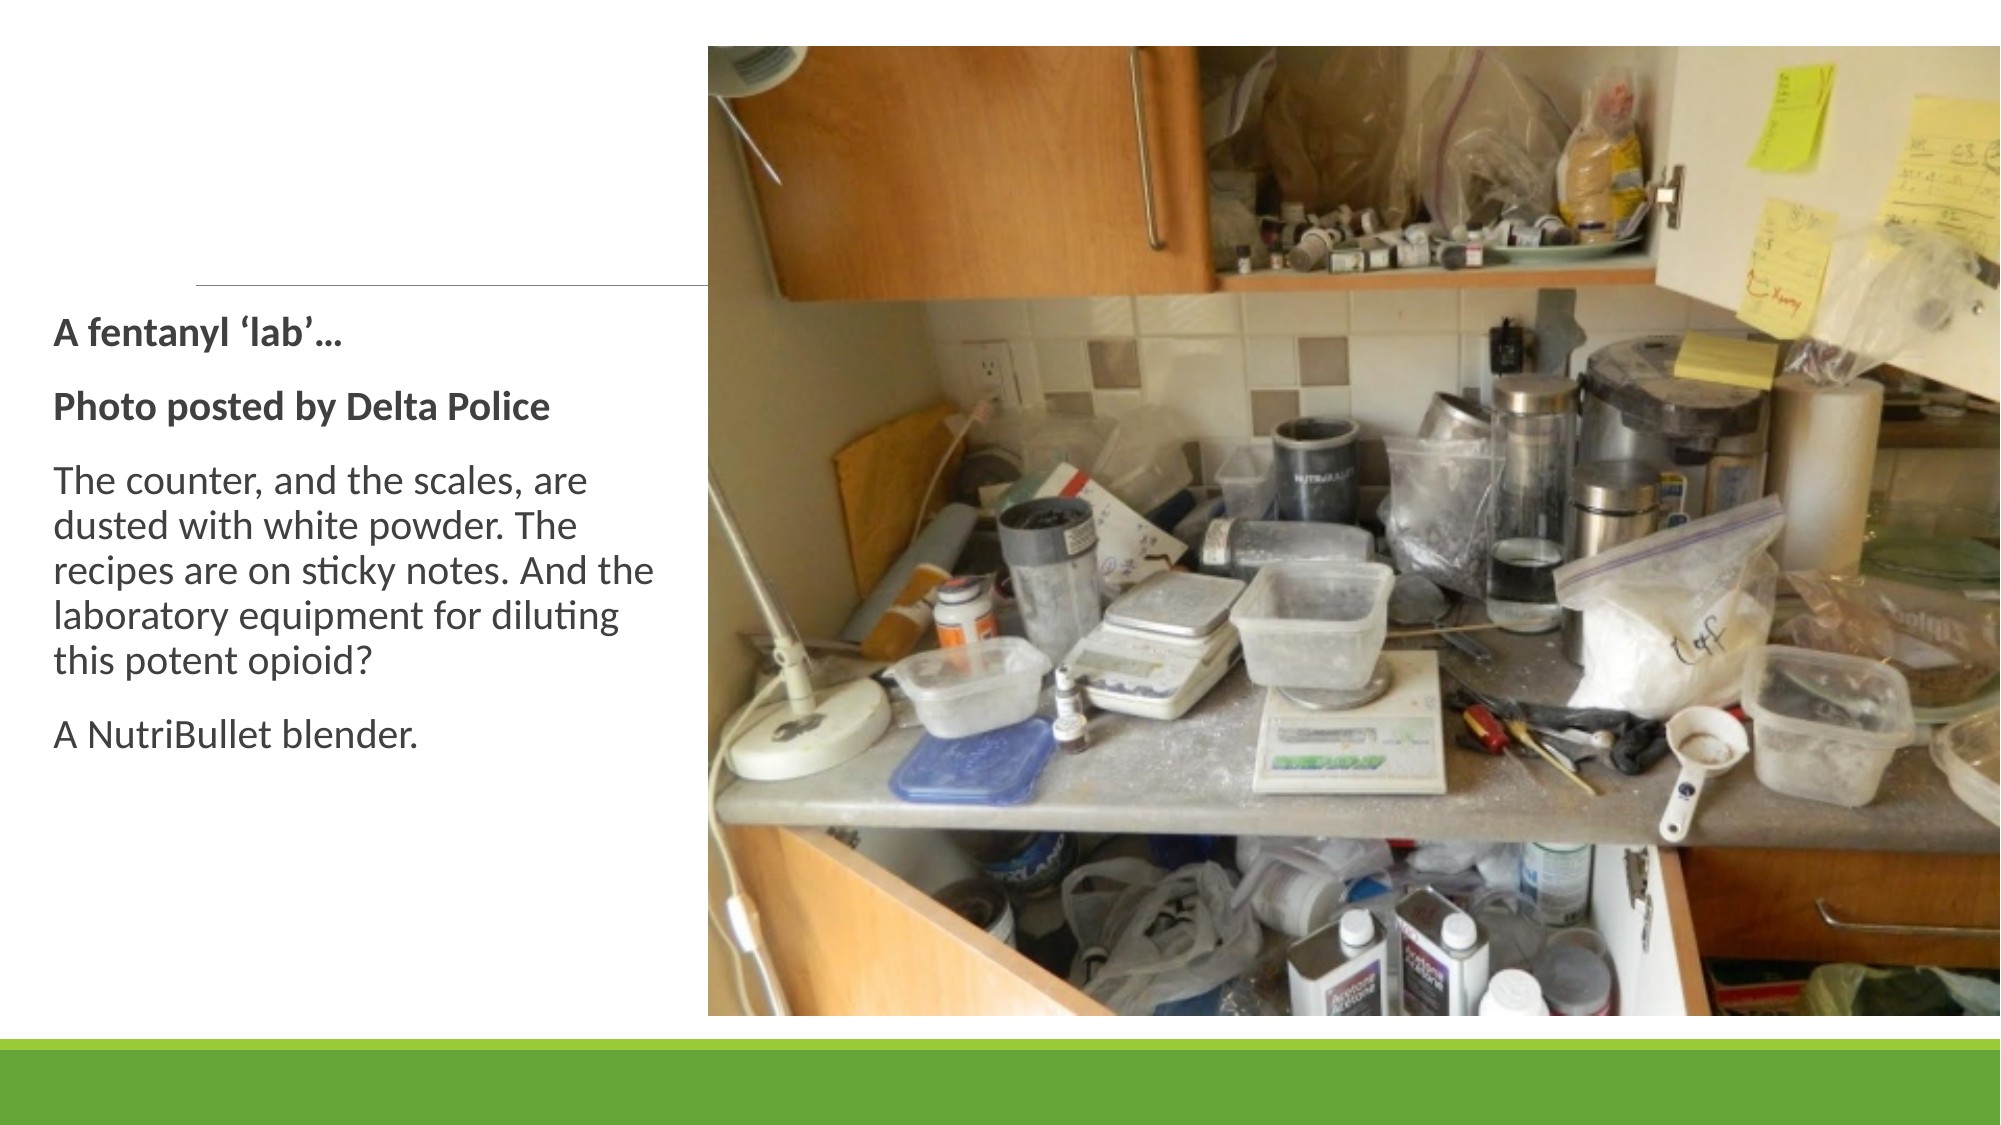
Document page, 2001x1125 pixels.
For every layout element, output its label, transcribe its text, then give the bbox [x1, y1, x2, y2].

picture [707, 46, 2000, 1017]
list A fentanyl ‘lab’… Photo posted by Delta Police The counter, and the scales, are dusted with white powder. The recipes are on sticky notes. And the laboratory equipment for diluting this potent opioid? A NutriBullet blender. [38, 302, 671, 963]
